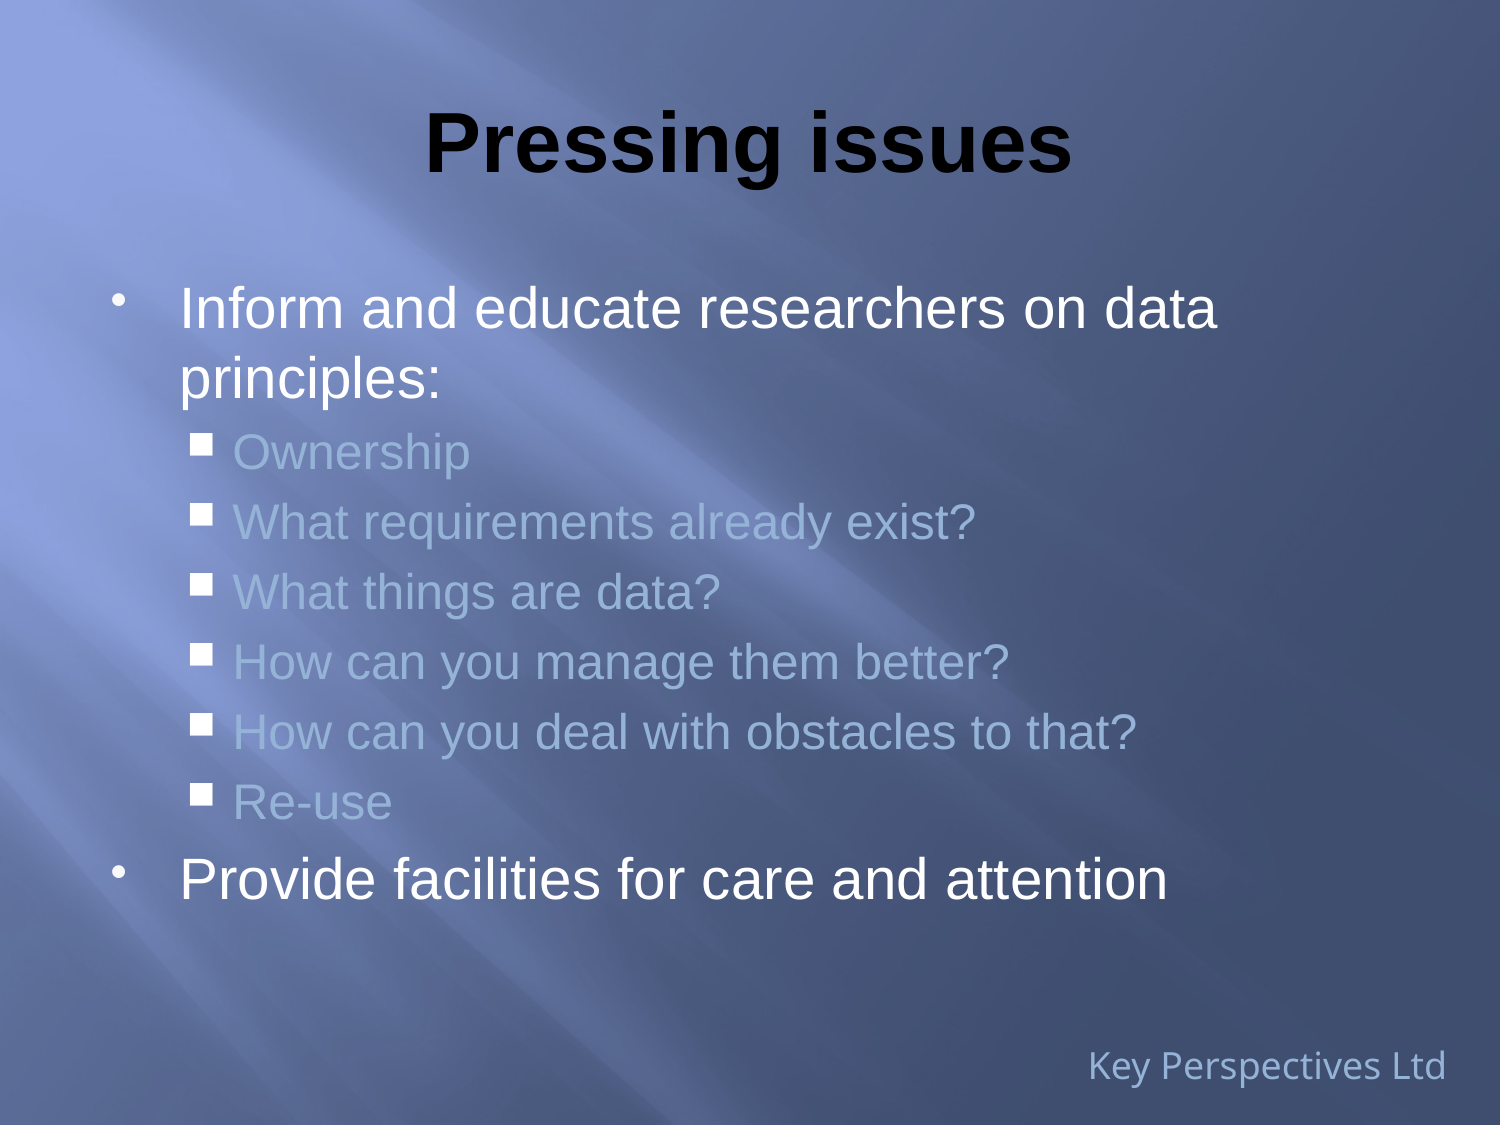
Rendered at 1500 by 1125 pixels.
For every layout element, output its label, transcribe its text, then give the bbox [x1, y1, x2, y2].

title Pressing issues [75, 45, 1425, 233]
list Inform and educate researchers on data principles: Ownership What requirements already exist? What things are data? How can you manage them better? How can you deal with obstacles to that? Re-use Provide facilities for care and attention [75, 262, 1425, 1035]
text_box Key Perspectives Ltd [987, 1034, 1463, 1095]
